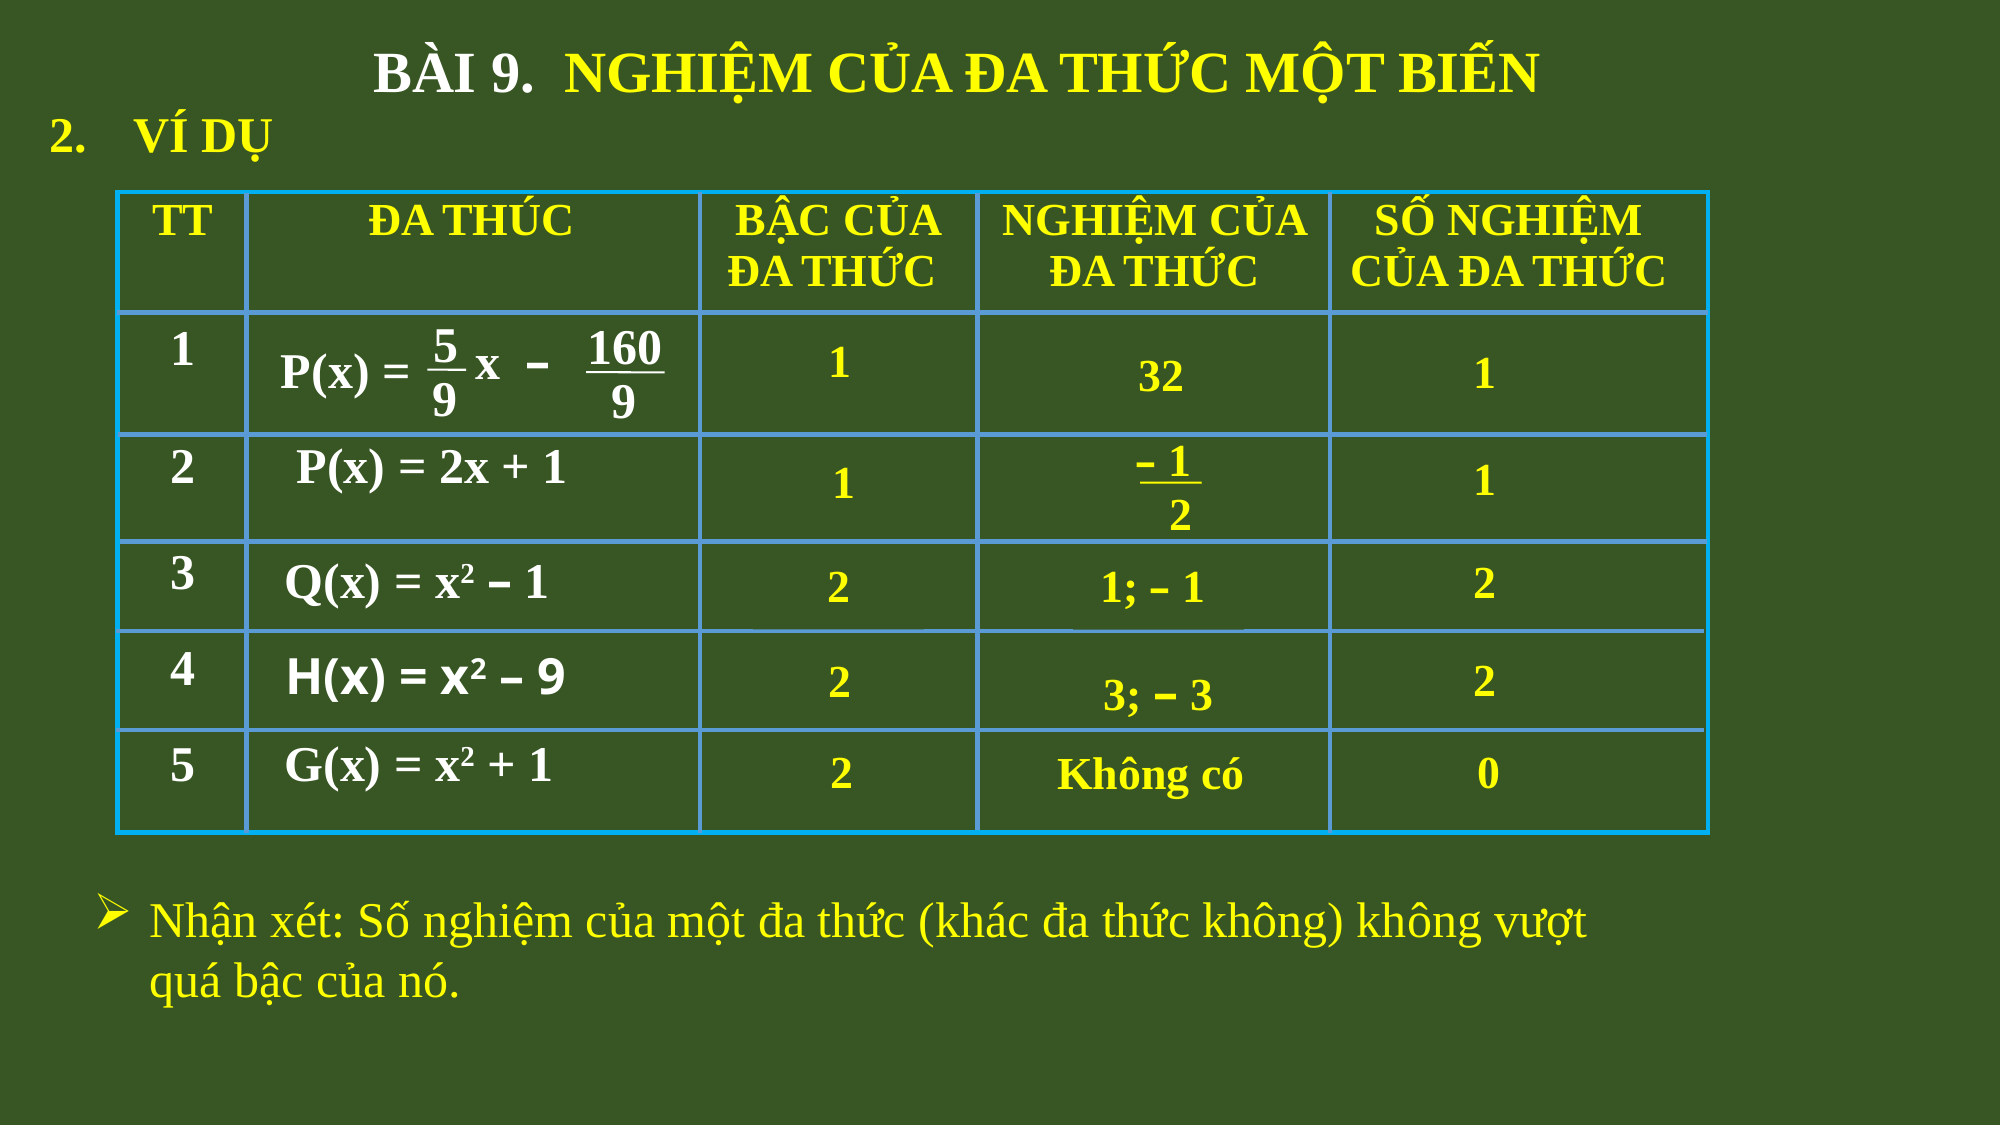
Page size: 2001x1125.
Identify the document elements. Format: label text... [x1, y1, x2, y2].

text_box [1109, 423, 1294, 548]
text_box Nhận xét: Số nghiệm của một đa thức (khác đa thức không) không vượt quá bậc của nó. [78, 880, 1683, 1015]
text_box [701, 313, 733, 434]
text_box 2 [756, 735, 928, 816]
text_box 32 [1075, 338, 1247, 419]
text_box 2 [1399, 545, 1571, 626]
text_box 1 [1399, 441, 1571, 523]
text_box 3; – 3 [1073, 652, 1245, 718]
text_box 0 [1402, 735, 1575, 816]
text_box 2 [752, 549, 925, 630]
text_box Không có [1036, 736, 1266, 810]
text_box 2 [754, 644, 926, 725]
text_box 1 [1399, 334, 1571, 416]
text_box 1; – 1 [1073, 549, 1245, 630]
text_box [116, 191, 1709, 834]
text_box 2 [1399, 643, 1571, 724]
text_box 1 [754, 324, 926, 405]
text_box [251, 313, 699, 434]
text_box VÍ DỤ [34, 94, 296, 183]
text_box BÀI 9. NGHIỆM CỦA ĐA THỨC MỘT BIẾN [358, 26, 1591, 112]
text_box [701, 305, 733, 312]
text_box 1 [757, 445, 929, 526]
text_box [251, 305, 699, 312]
